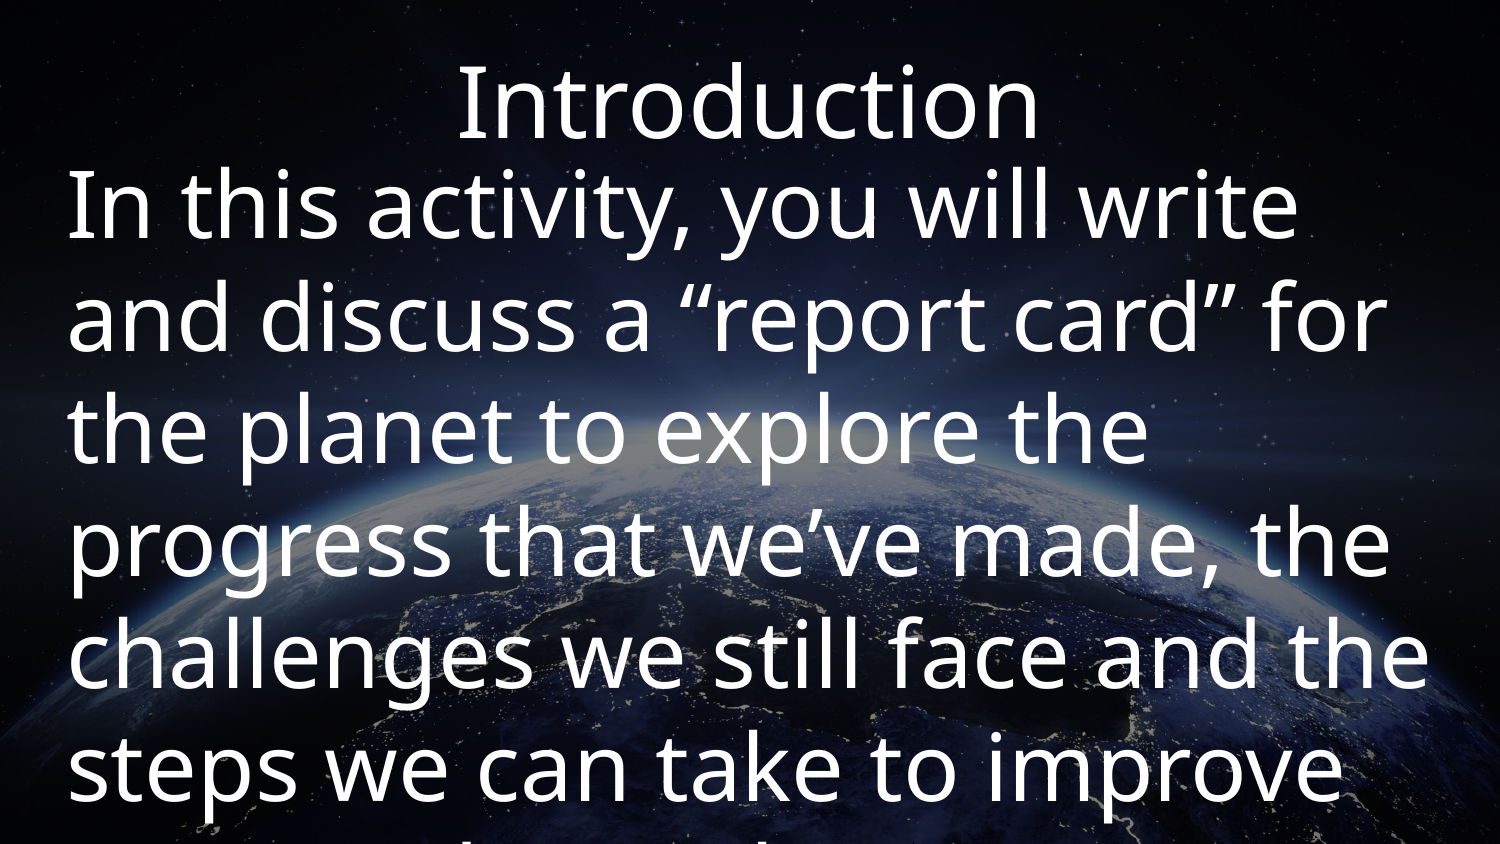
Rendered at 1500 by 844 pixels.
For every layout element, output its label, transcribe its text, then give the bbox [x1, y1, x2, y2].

title Introduction [51, 23, 1449, 129]
list In this activity, you will write and discuss a “report card” for the planet to explore the progress that we’ve made, the challenges we still face and the steps we can take to improve our “grades” to better our future. [51, 129, 1449, 806]
picture [0, 0, 1500, 844]
